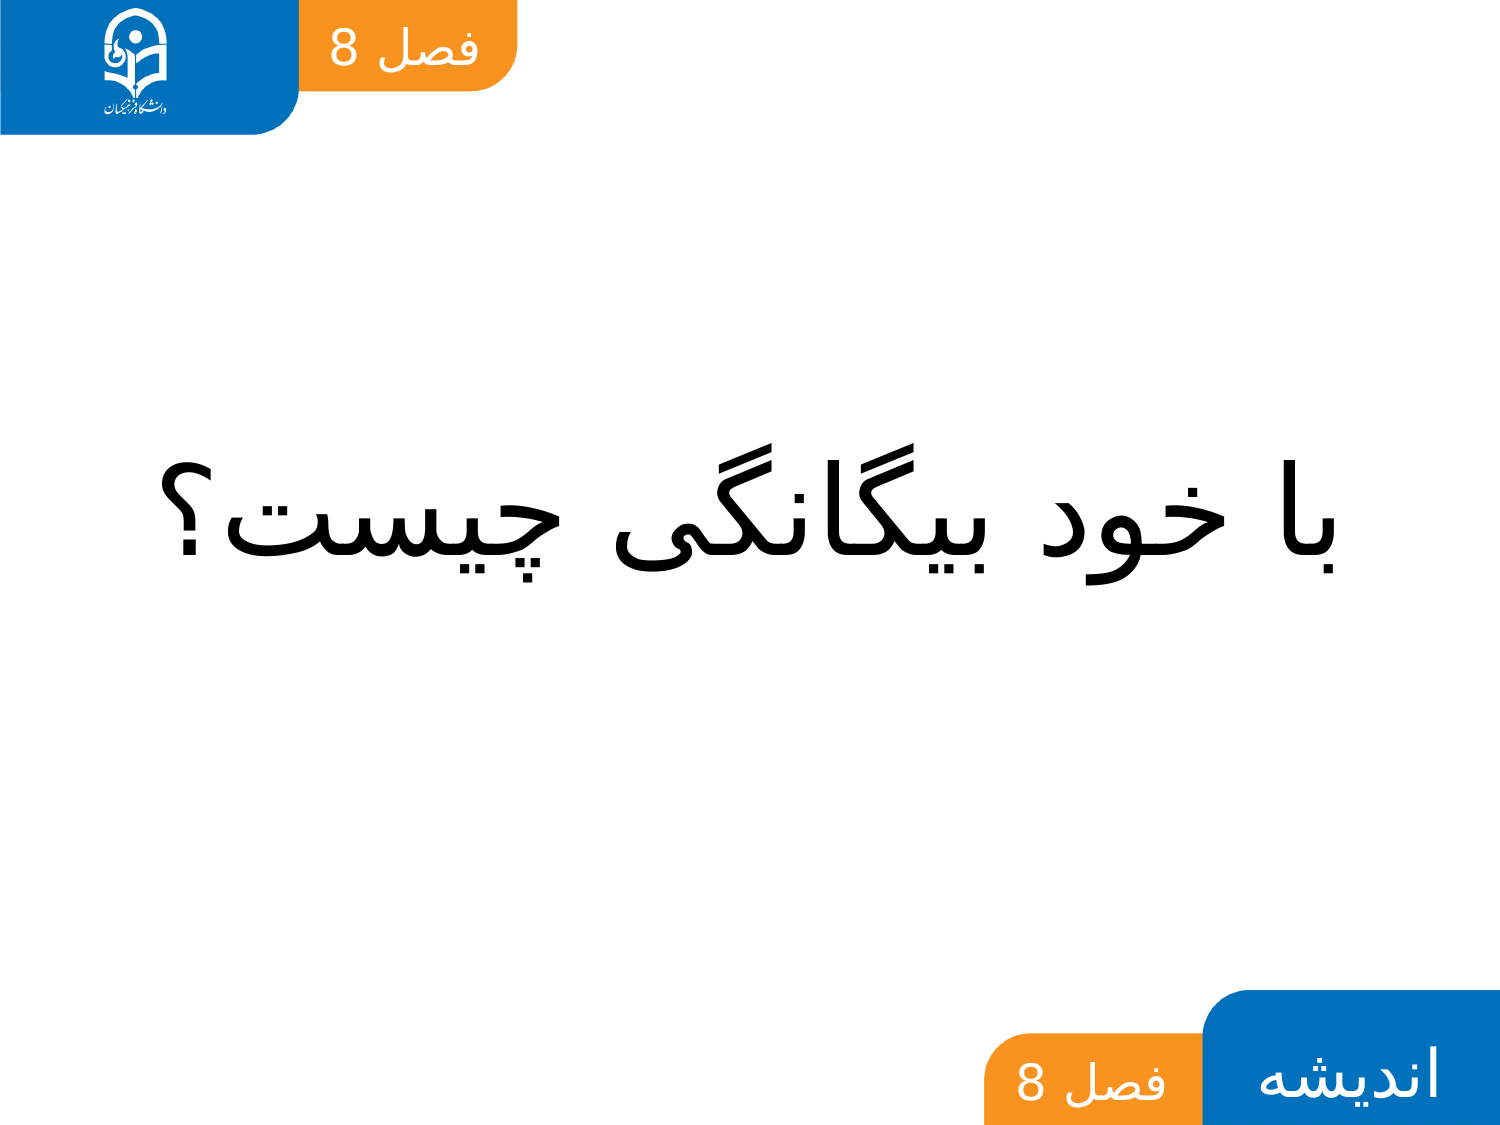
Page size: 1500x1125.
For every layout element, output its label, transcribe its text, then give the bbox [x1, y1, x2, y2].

picture [0, 0, 1500, 1125]
title با خود بیگانگی چیست؟ [112, 215, 1388, 591]
